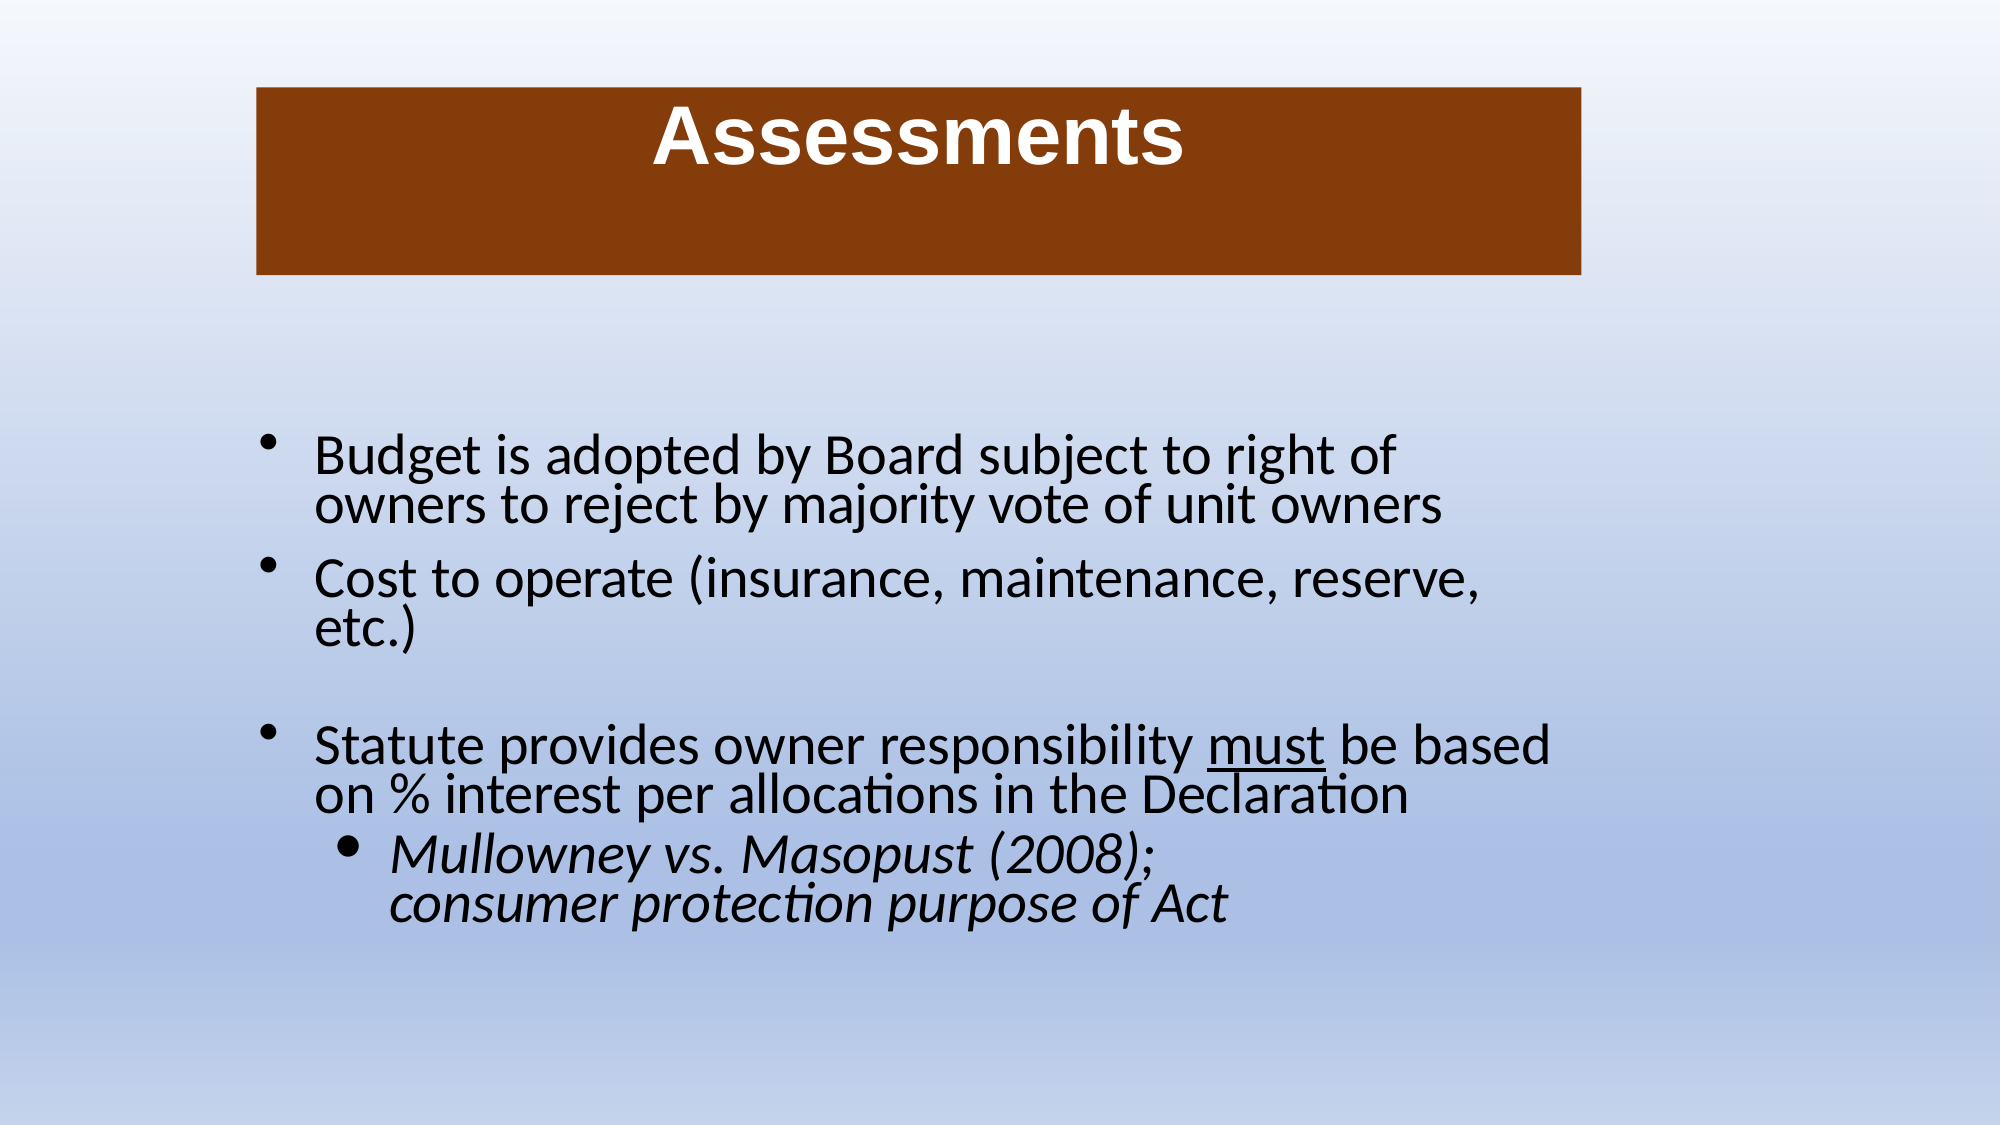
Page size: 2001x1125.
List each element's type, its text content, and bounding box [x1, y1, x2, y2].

picture [0, 0, 2000, 1125]
title Assessments [256, 87, 1582, 276]
text_box Budget is adopted by Board subject to right of owners to reject by majority vote of unit owners Cost to operate (insurance, maintenance, reserve, etc.) Statute provides owner responsibility must be based on % interest per allocations in the Declaration Mullowney vs. Masopust (2008); consumer protection purpose of Act [256, 412, 1582, 932]
